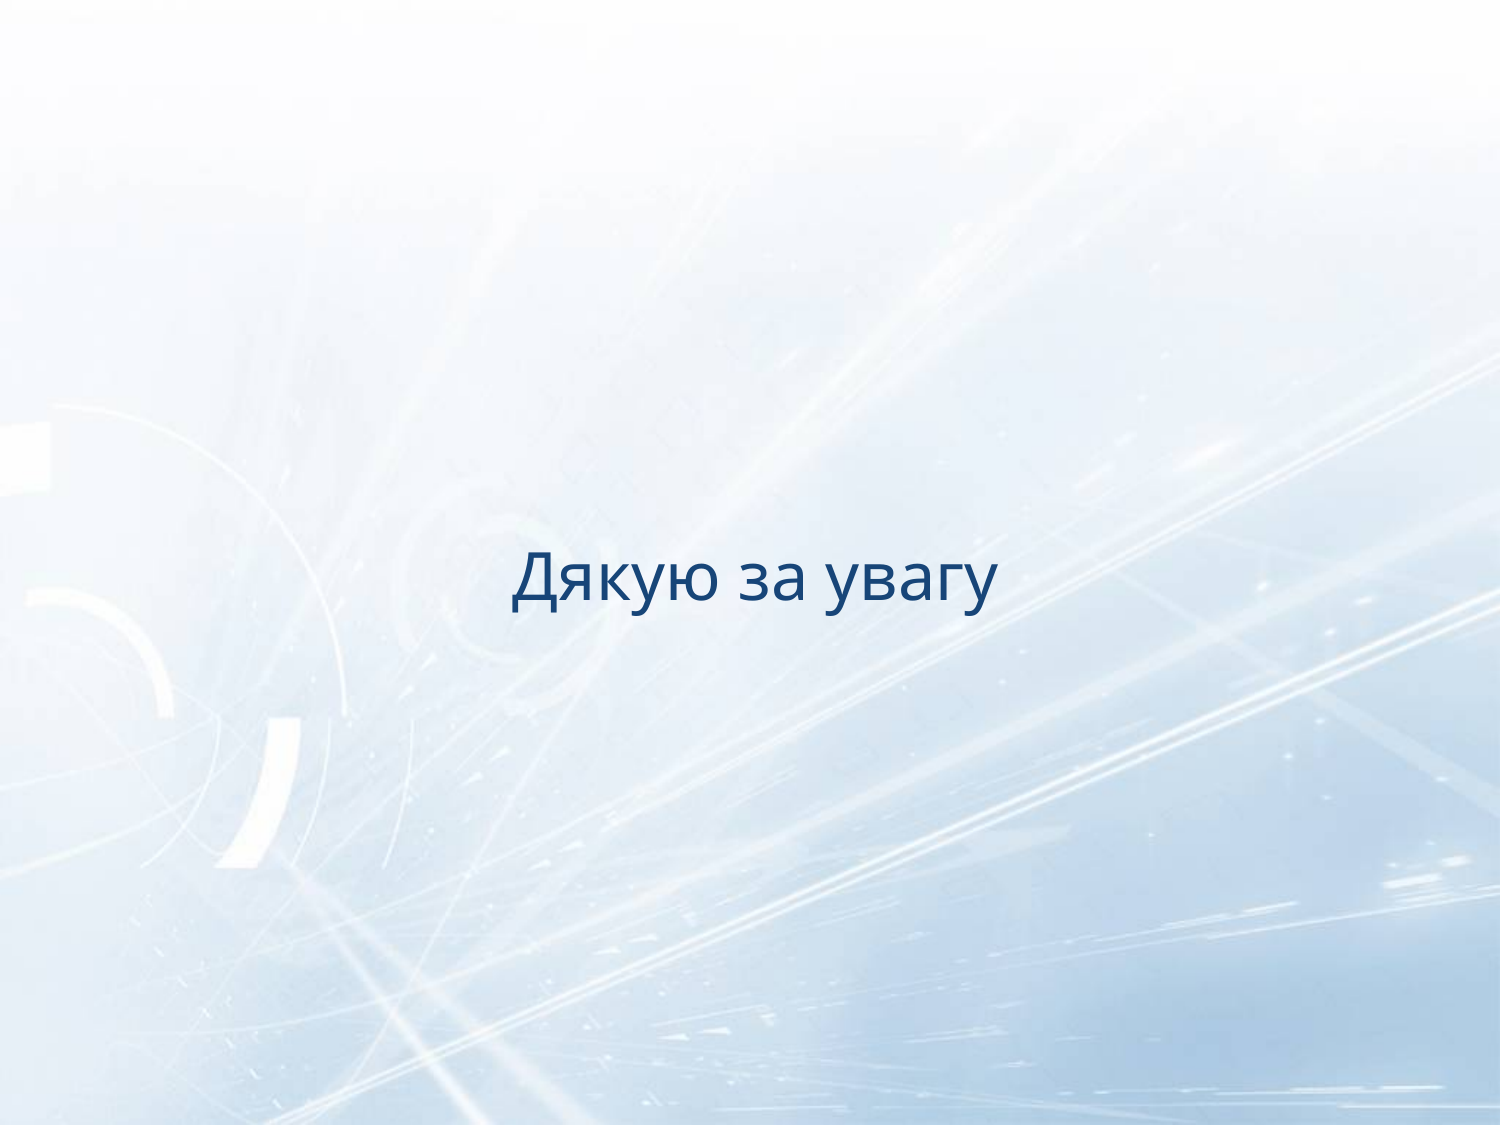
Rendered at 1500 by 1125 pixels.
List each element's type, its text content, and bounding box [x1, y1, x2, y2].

picture [0, 0, 1500, 1125]
title Дякую за увагу [112, 527, 1400, 620]
